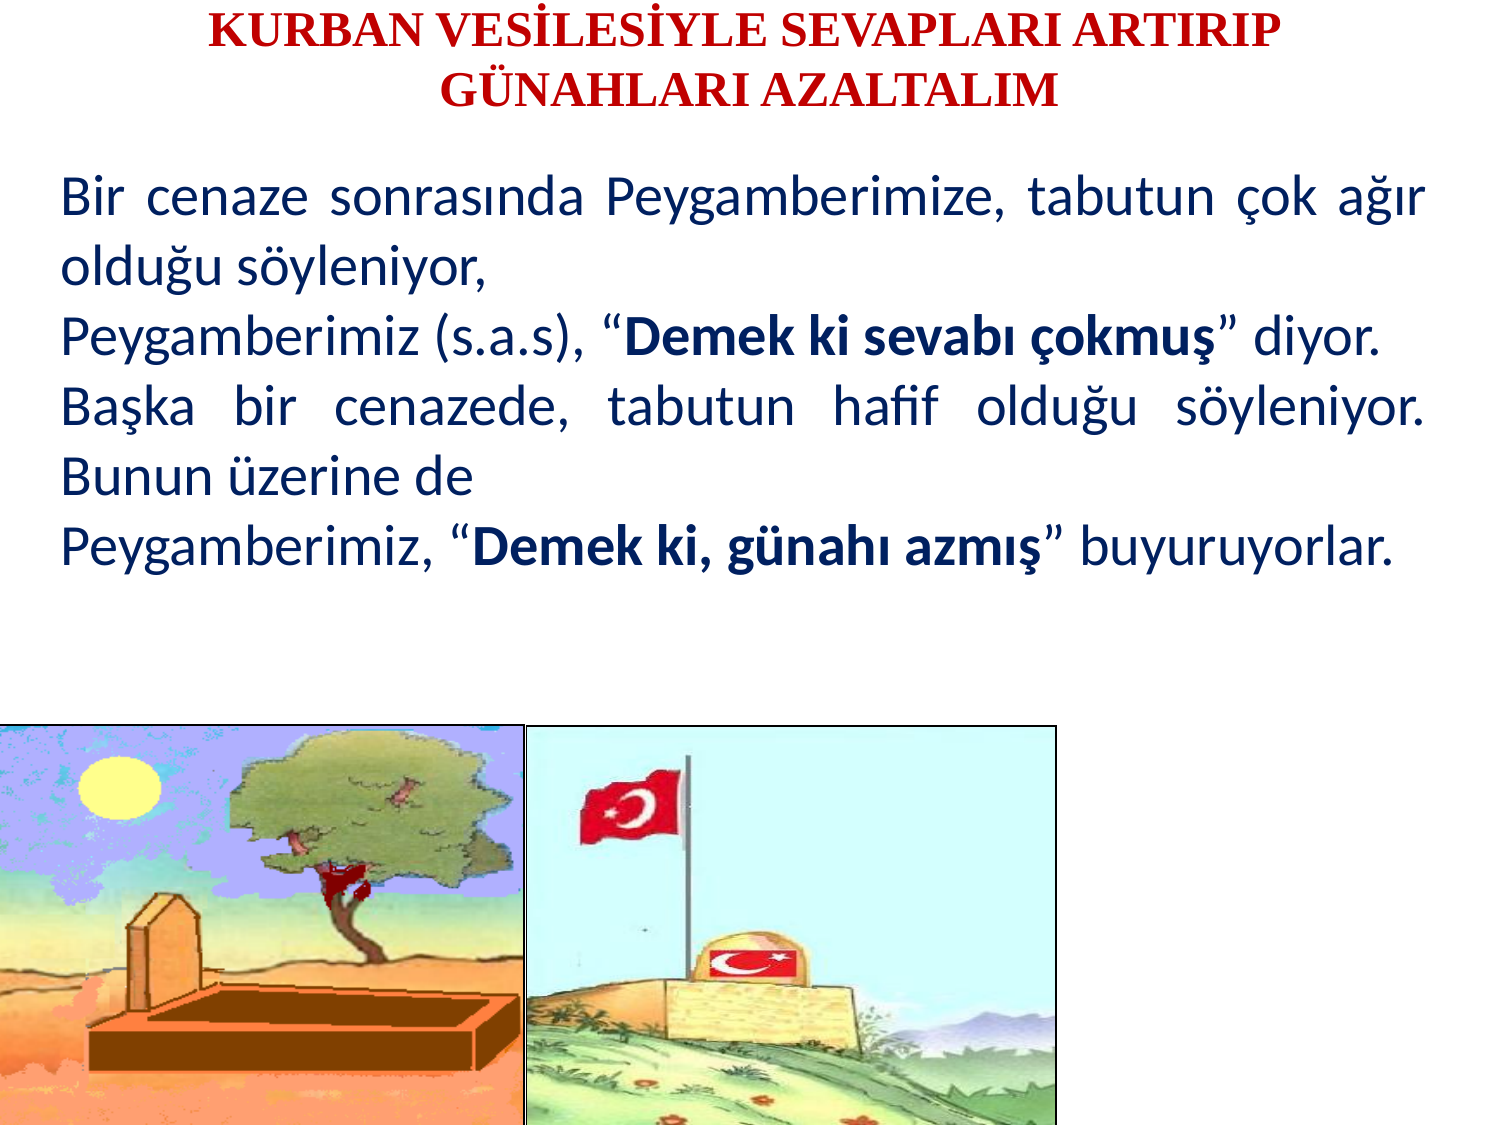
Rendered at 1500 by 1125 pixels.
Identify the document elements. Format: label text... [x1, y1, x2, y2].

picture [527, 726, 1056, 1125]
picture [0, 725, 524, 1125]
text_box Bir cenaze sonrasında Peygamberimize, tabutun çok ağır olduğu söyleniyor, Peygamberimiz (s.a.s), “Demek ki sevabı çokmuş” diyor. Başka bir cenazede, tabutun hafif olduğu söyleniyor. Bunun üzerine de Peygamberimiz, “Demek ki, günahı azmış” buyuruyorlar. [21, 135, 1467, 600]
text_box KURBAN VESİLESİYLE SEVAPLARI ARTIRIP GÜNAHLARI AZALTALIM [0, 0, 1500, 116]
